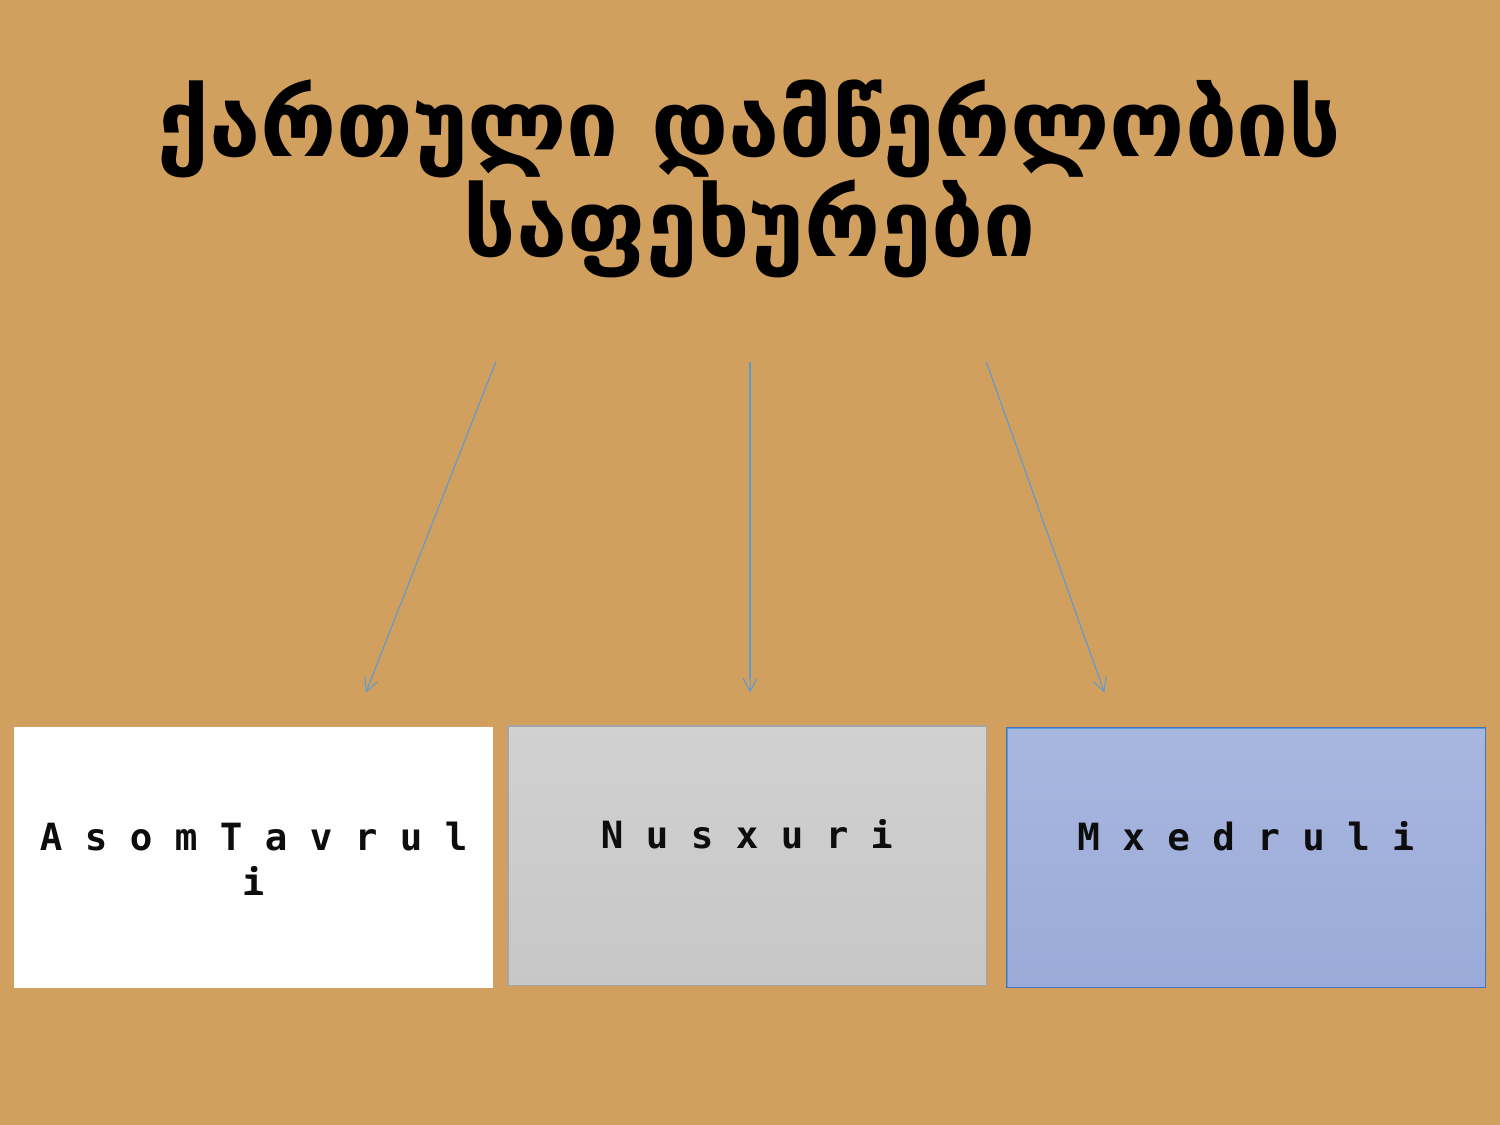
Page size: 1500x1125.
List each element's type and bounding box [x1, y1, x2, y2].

text_box [365, 361, 496, 693]
text_box [986, 361, 1105, 693]
picture [0, 0, 1500, 1125]
